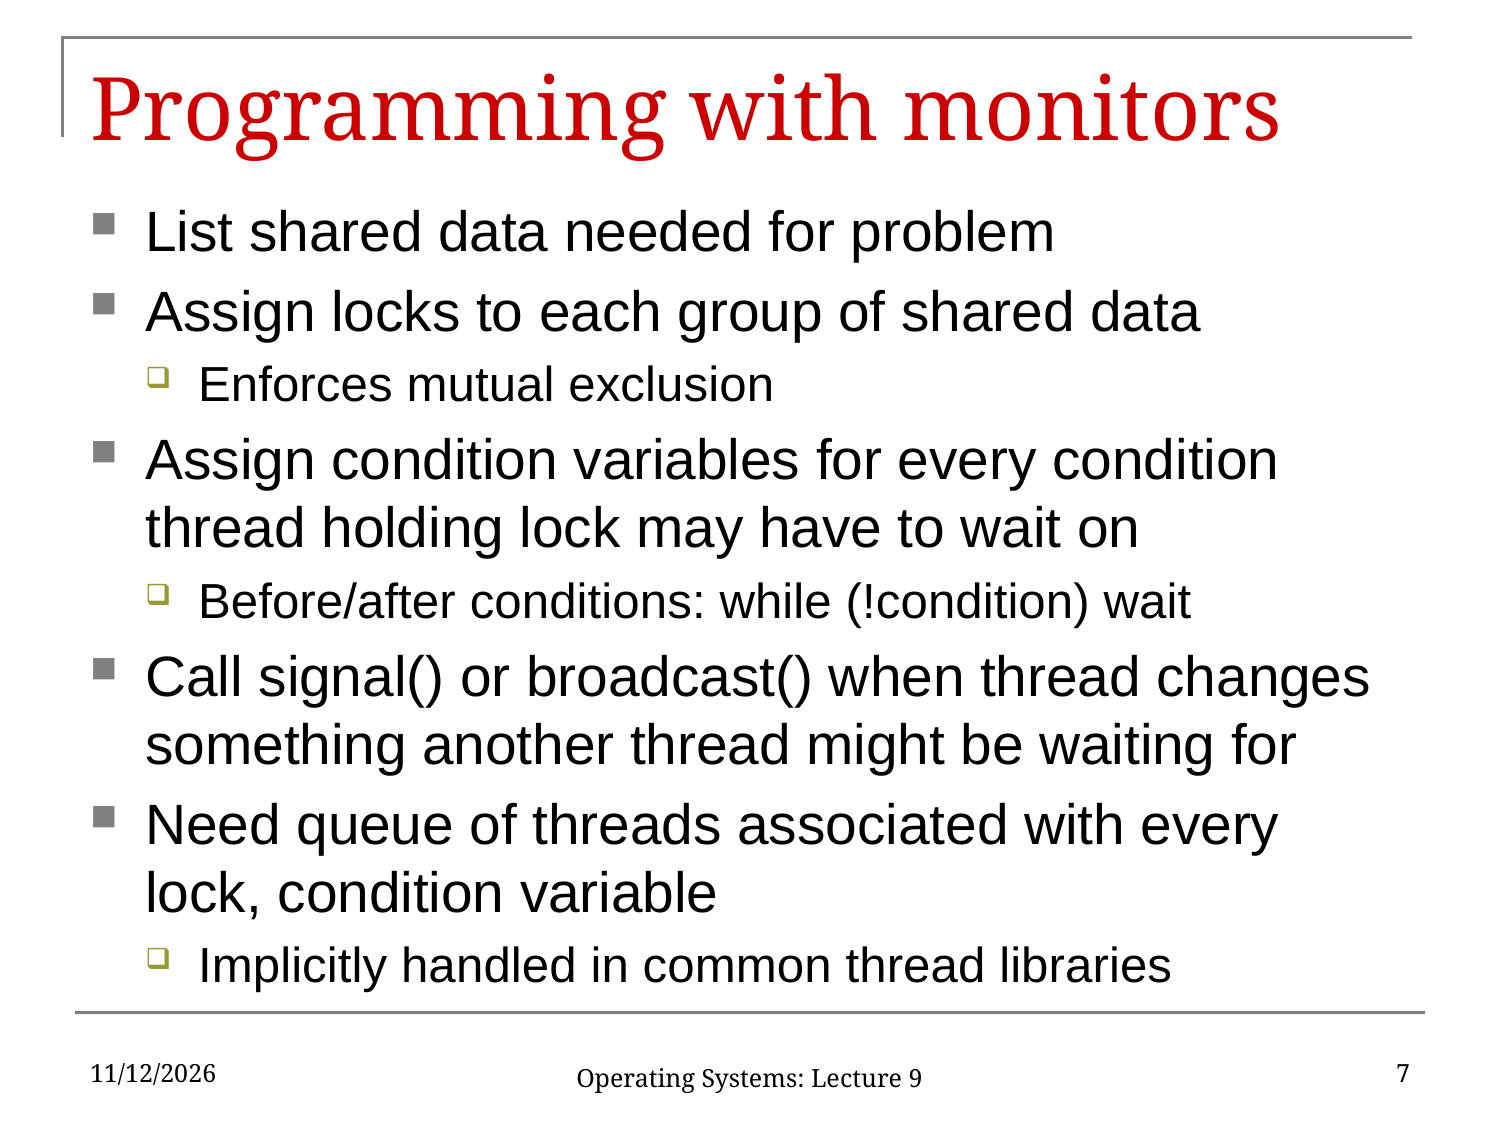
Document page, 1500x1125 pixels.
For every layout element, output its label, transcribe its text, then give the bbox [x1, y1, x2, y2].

footer Operating Systems: Lecture 9 [512, 1024, 988, 1101]
slide_number 7 [1074, 1023, 1426, 1100]
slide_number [74, 1023, 426, 1100]
title Programming with monitors [75, 45, 1425, 163]
list List shared data needed for problem Assign locks to each group of shared data Enforces mutual exclusion Assign condition variables for every condition thread holding lock may have to wait on Before/after conditions: while (!condition) wait Call signal() or broadcast() when thread changes something another thread might be waiting for Need queue of threads associated with every lock, condition variable Implicitly handled in common thread libraries [75, 187, 1425, 1006]
